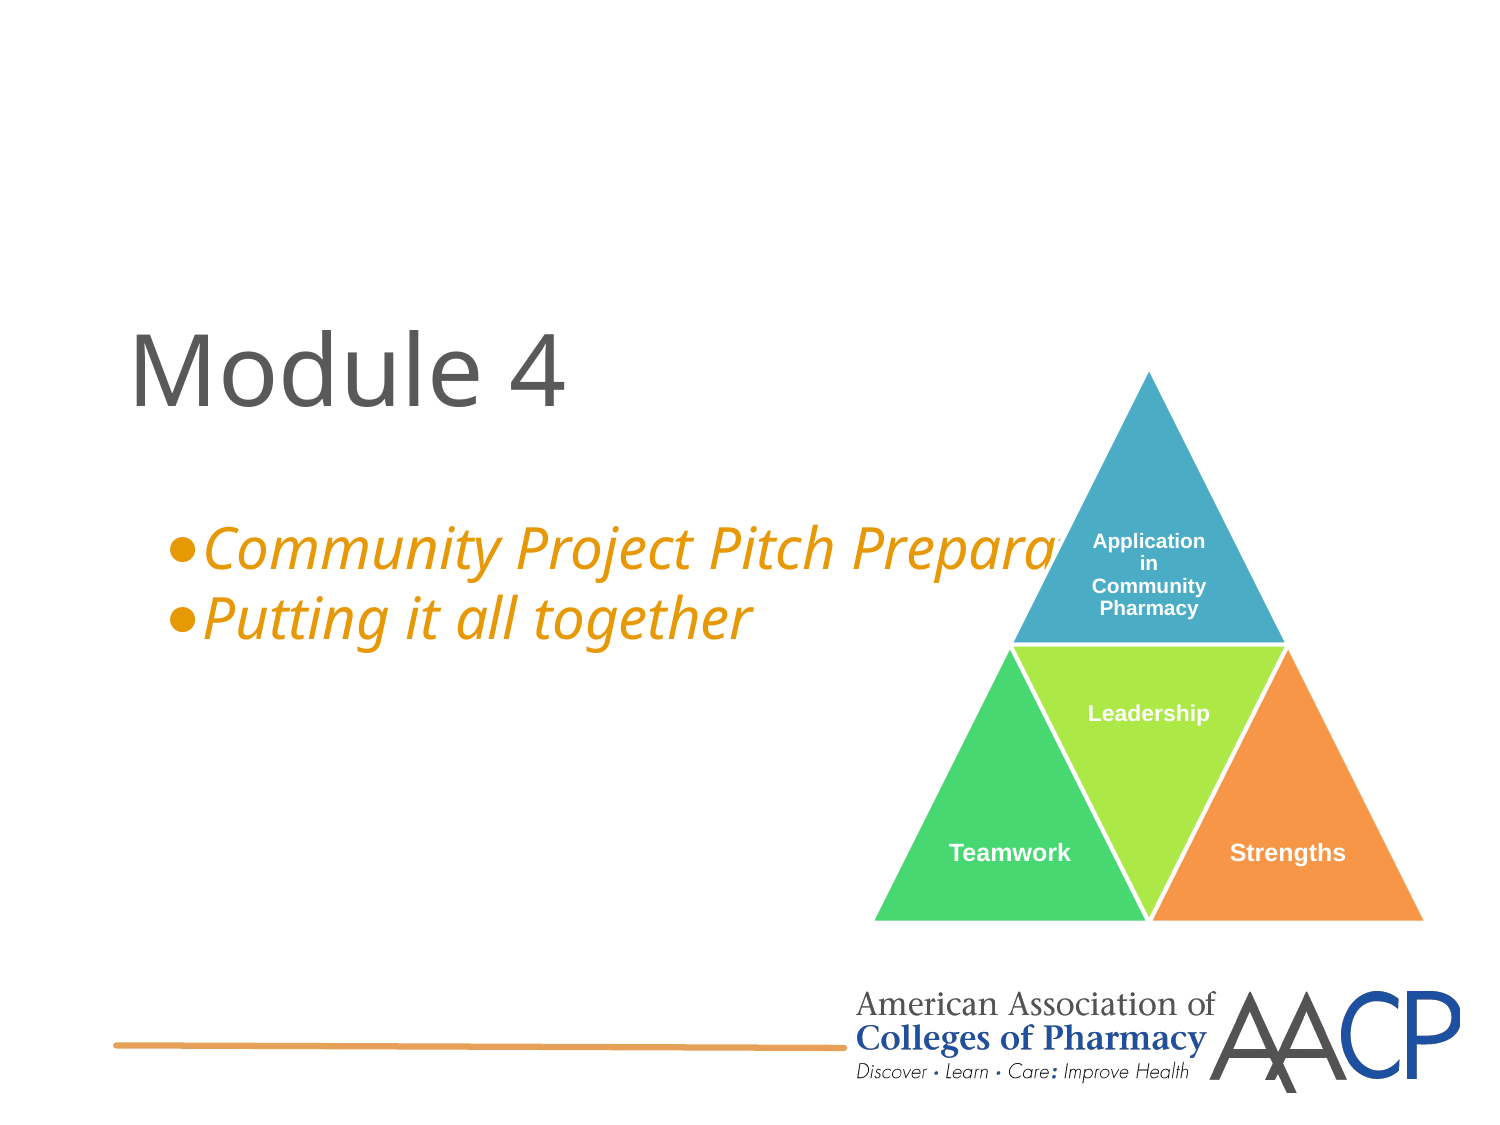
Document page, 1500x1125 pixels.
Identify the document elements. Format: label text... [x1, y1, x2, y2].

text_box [709, 366, 1500, 923]
picture [856, 991, 1460, 1093]
subtitle Community Project Pitch Preparation Putting it all together [112, 495, 704, 586]
title Module 4 [112, 245, 1388, 488]
